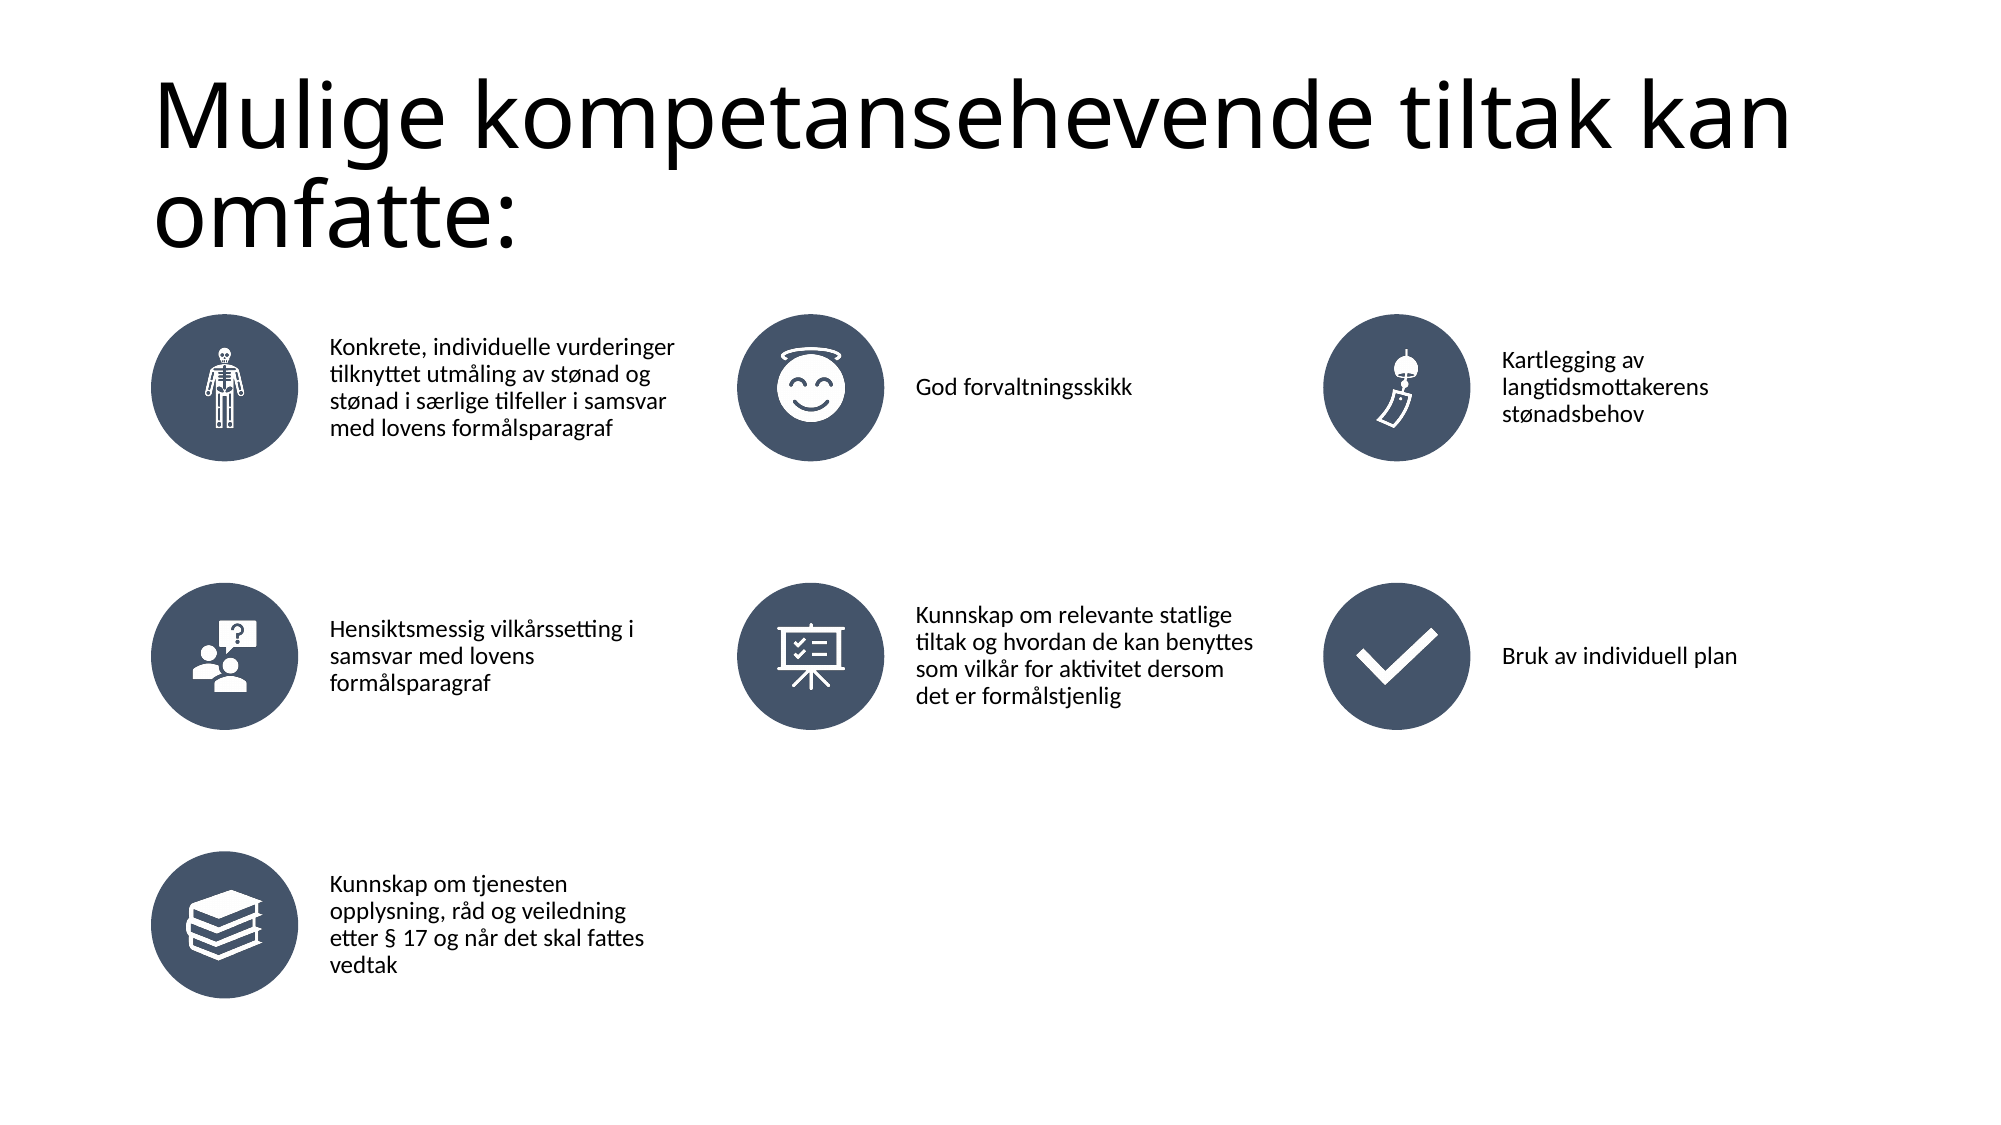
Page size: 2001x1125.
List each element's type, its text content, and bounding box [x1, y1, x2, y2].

title Mulige kompetansehevende tiltak kan omfatte: [137, 59, 1863, 278]
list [137, 299, 1863, 1014]
